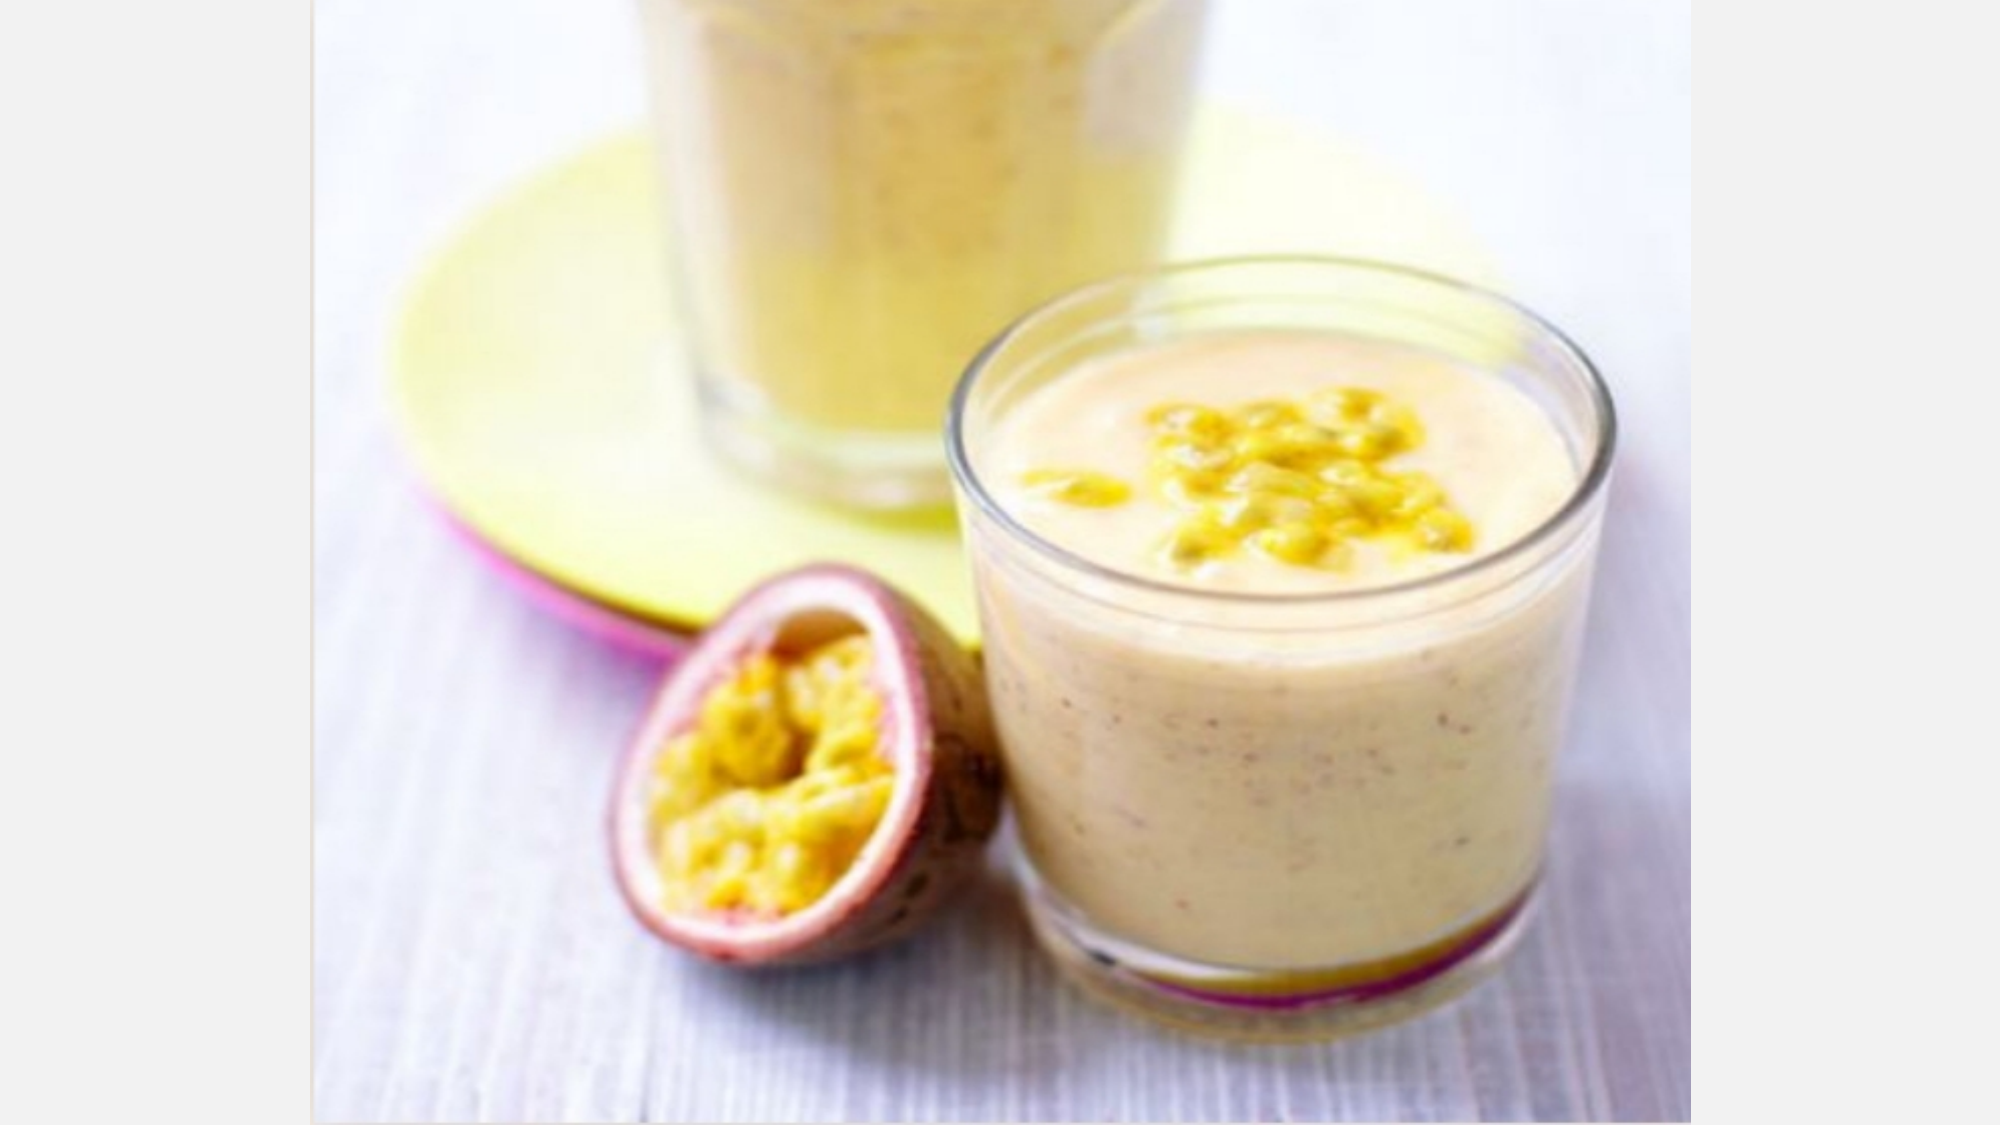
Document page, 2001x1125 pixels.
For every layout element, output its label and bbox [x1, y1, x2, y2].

picture [310, 0, 1691, 1125]
